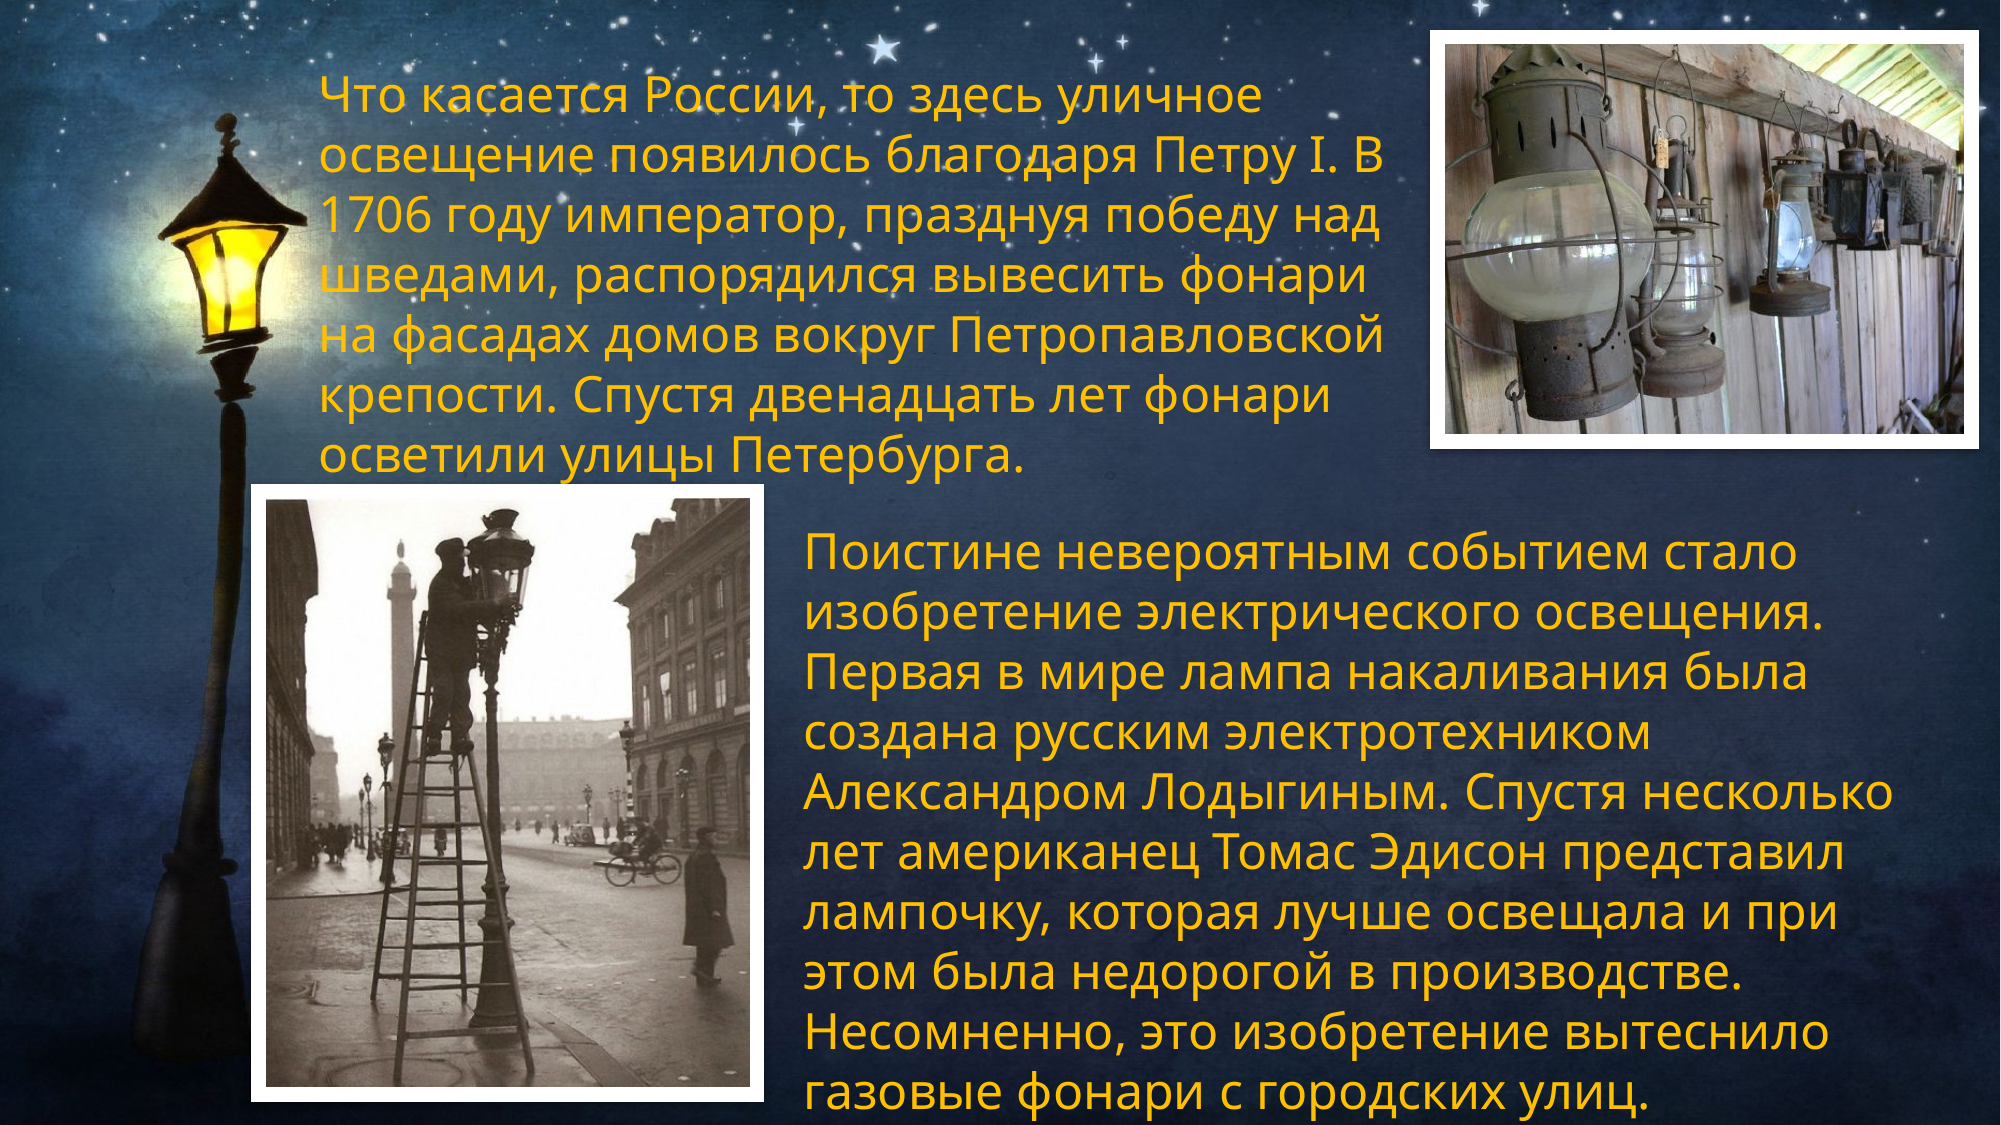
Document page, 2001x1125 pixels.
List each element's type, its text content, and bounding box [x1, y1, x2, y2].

text_box Что касается России, то здесь уличное освещение появилось благодаря Петру I. В 1706 году император, празднуя победу над шведами, распорядился вывесить фонари на фасадах домов вокруг Петропавловской крепости. Спустя двенадцать лет фонари осветили улицы Петербурга. [304, 55, 1445, 491]
picture [0, 0, 2001, 1125]
text_box Поистине невероятным событием стало изобретение электрического освещения. Первая в мире лампа накаливания была создана русским электротехником Александром Лодыгиным. Спустя несколько лет американец Томас Эдисон представил лампочку, которая лучше освещала и при этом была недорогой в производстве. Несомненно, это изобретение вытеснило газовые фонари с городских улиц. [788, 512, 1979, 1125]
